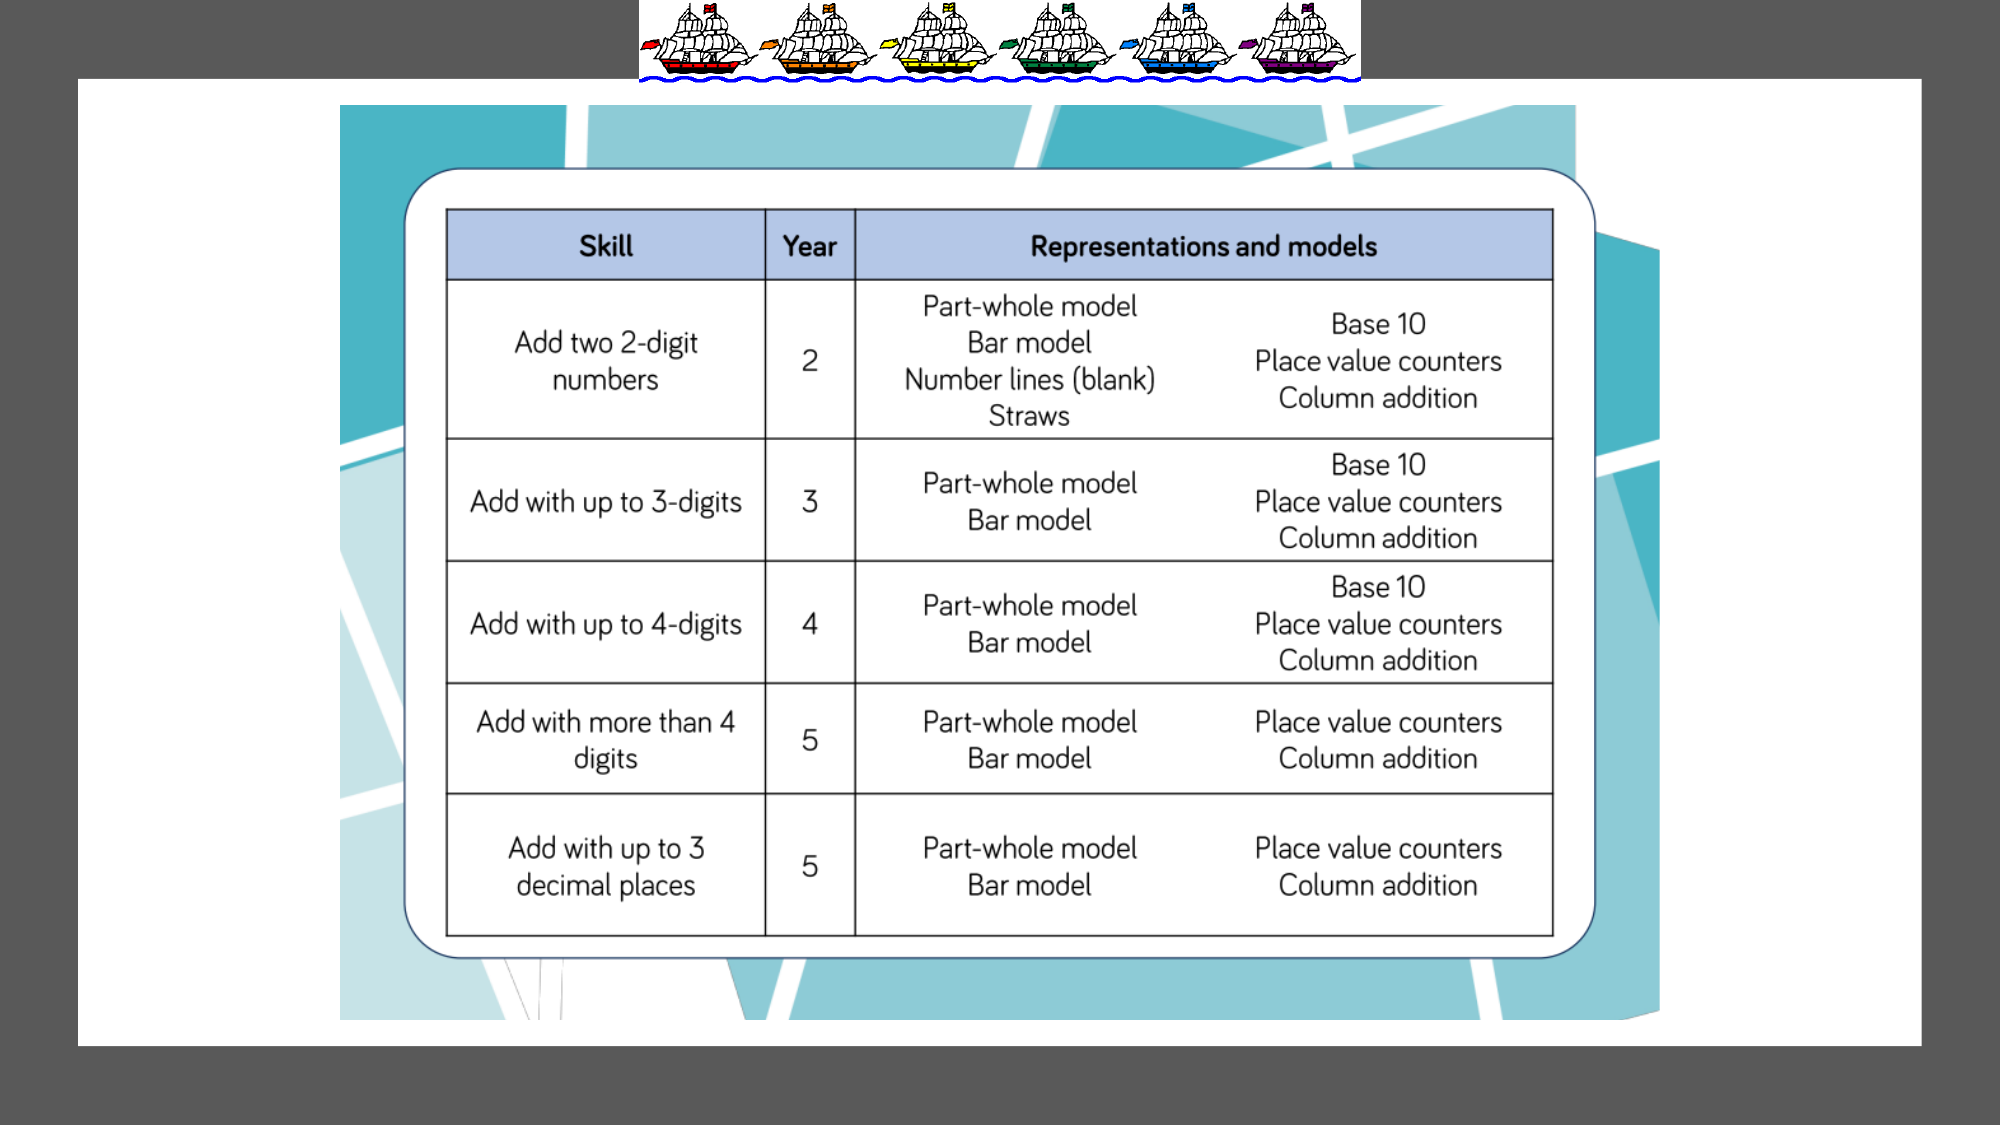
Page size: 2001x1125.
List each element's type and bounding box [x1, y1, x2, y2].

text_box [0, 0, 2000, 1125]
text_box [77, 78, 1923, 1047]
list [340, 105, 1660, 1020]
picture [639, 0, 1361, 86]
